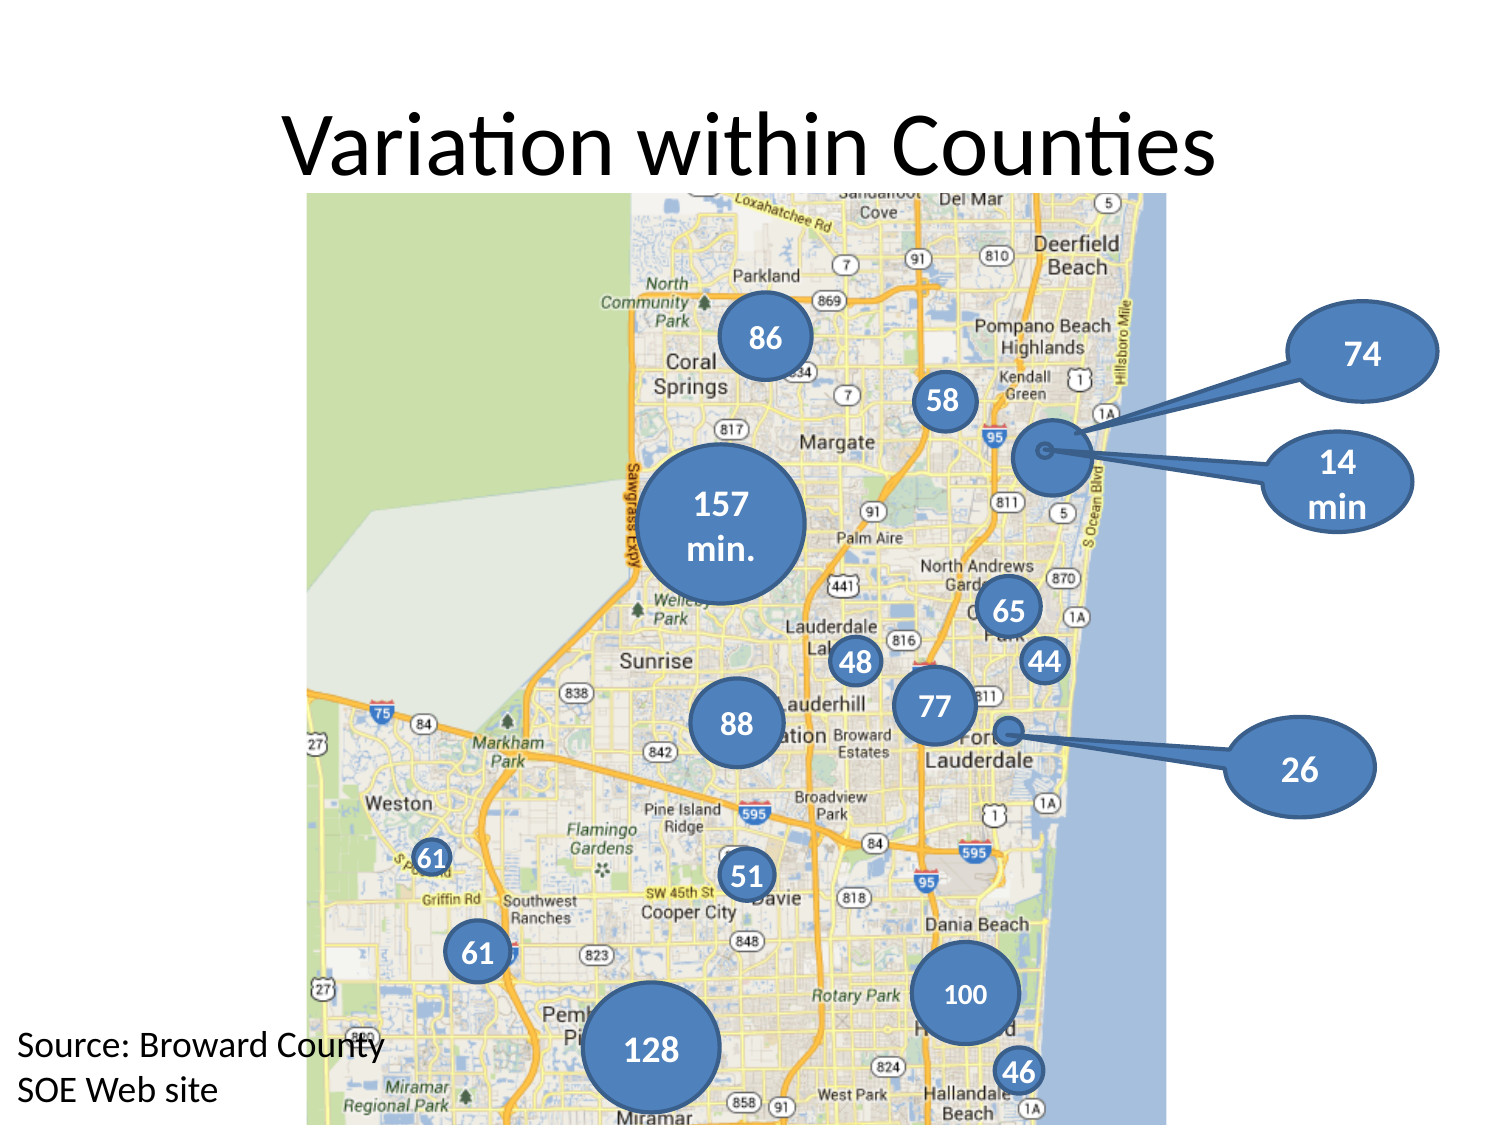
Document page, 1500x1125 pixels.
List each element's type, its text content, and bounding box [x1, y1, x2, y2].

text_box 26 [1172, 714, 1378, 820]
picture [306, 193, 1167, 1125]
text_box Source: Broward County SOE Web site [2, 1012, 301, 1118]
title Variation within Counties [75, 45, 1425, 233]
text_box 74 [1172, 299, 1440, 413]
text_box 14 min [1172, 429, 1415, 535]
